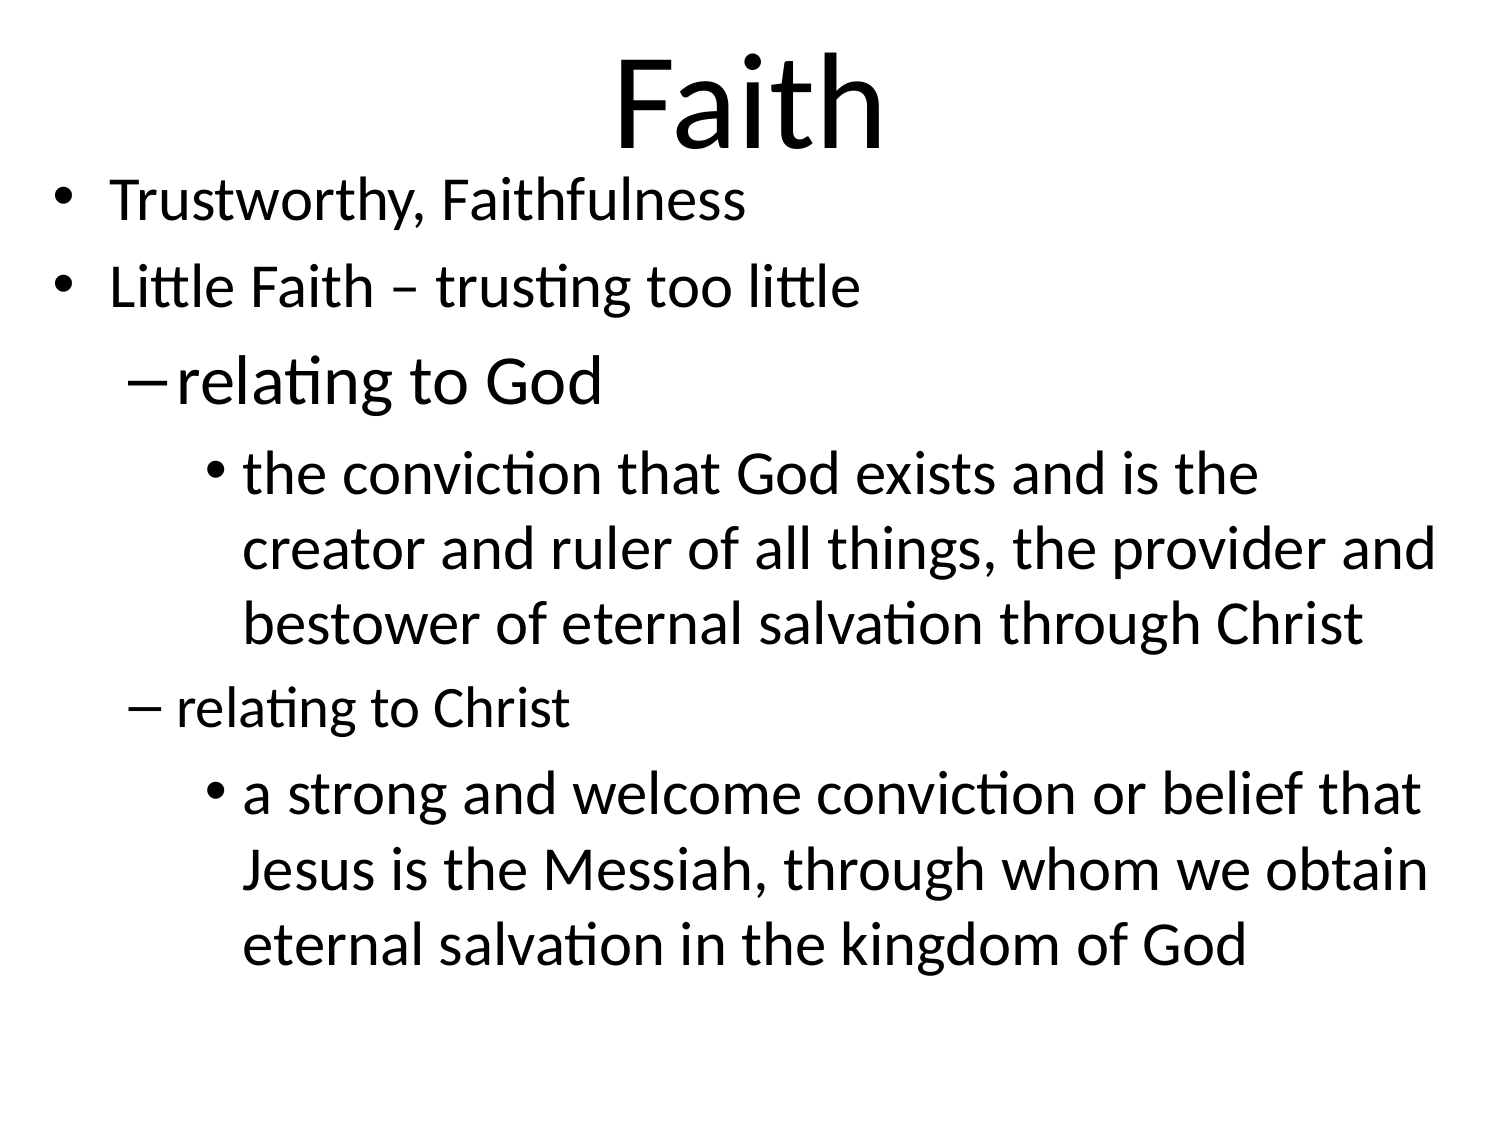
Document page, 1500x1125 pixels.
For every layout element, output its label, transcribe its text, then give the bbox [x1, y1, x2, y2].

list Trustworthy, Faithfulness Little Faith – trusting too little relating to God the conviction that God exists and is the creator and ruler of all things, the provider and bestower of eternal salvation through Christ relating to Christ a strong and welcome conviction or belief that Jesus is the Messiah, through whom we obtain eternal salvation in the kingdom of God [37, 149, 1463, 1088]
title Faith [75, 0, 1425, 149]
